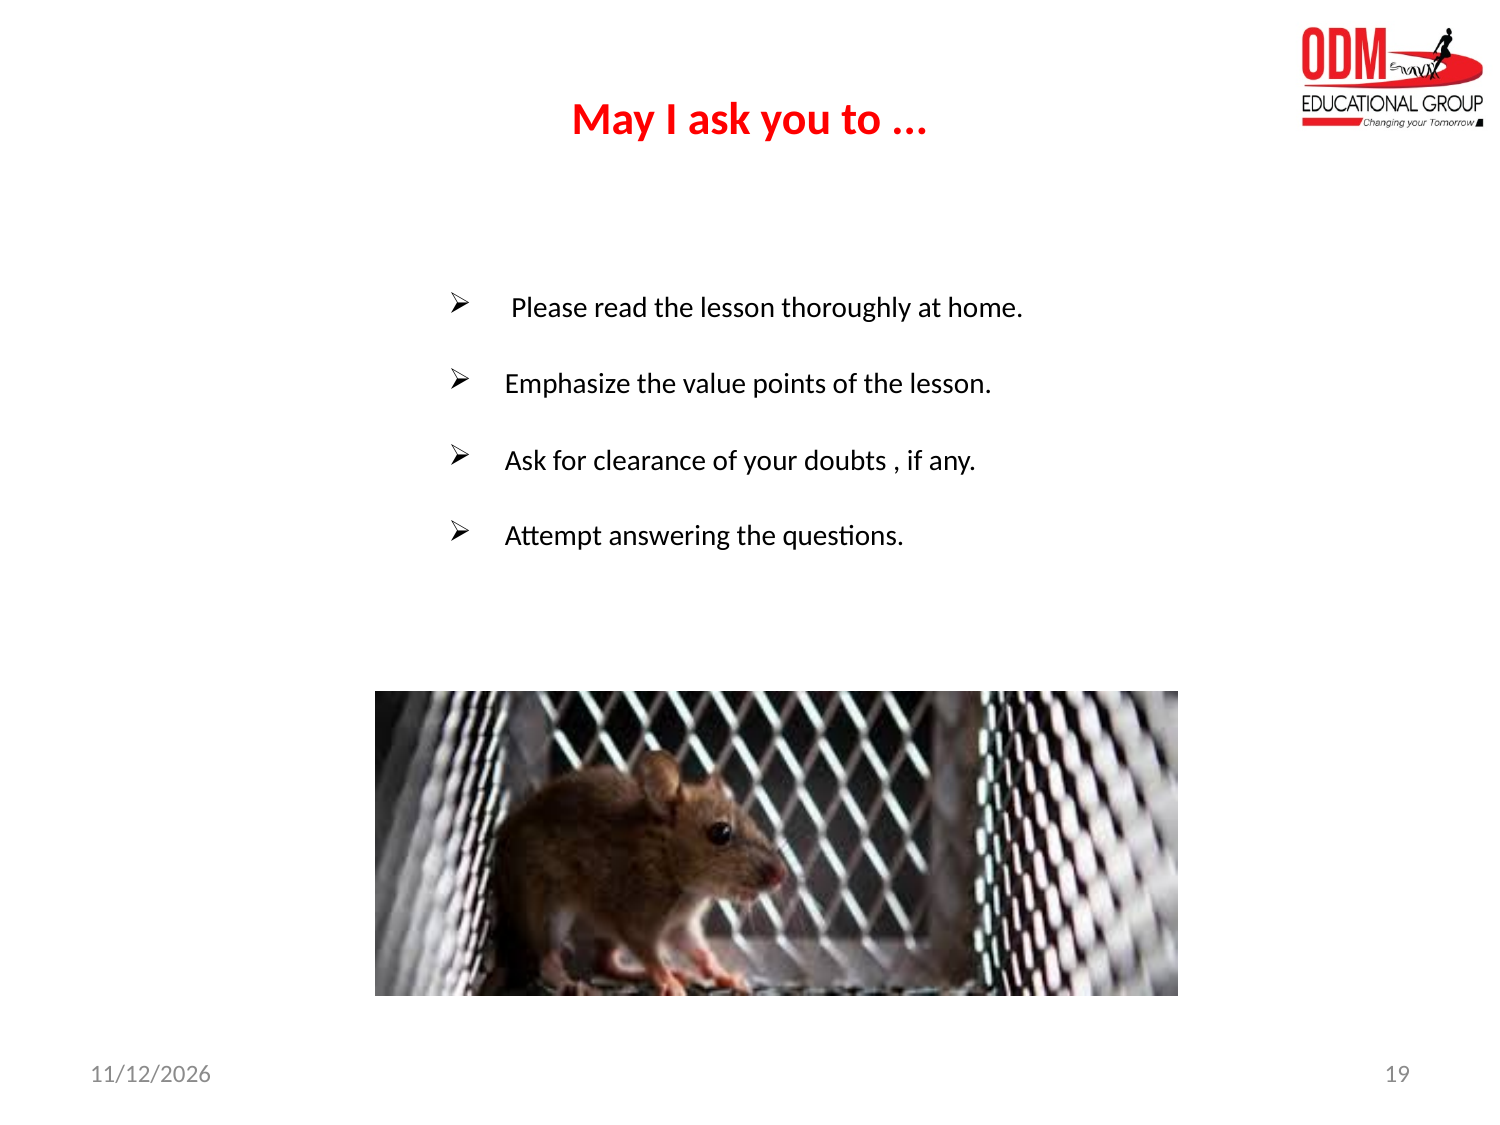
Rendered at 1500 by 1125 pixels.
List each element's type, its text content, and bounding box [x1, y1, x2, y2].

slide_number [75, 1042, 425, 1103]
picture [1285, 0, 1500, 155]
picture [374, 691, 1178, 997]
title May I ask you to ... [75, 45, 1425, 188]
list Please read the lesson thoroughly at home. Emphasize the value points of the lesson. Ask for clearance of your doubts , if any. Attempt answering the questions. [433, 246, 1184, 666]
slide_number 19 [1074, 1042, 1425, 1103]
